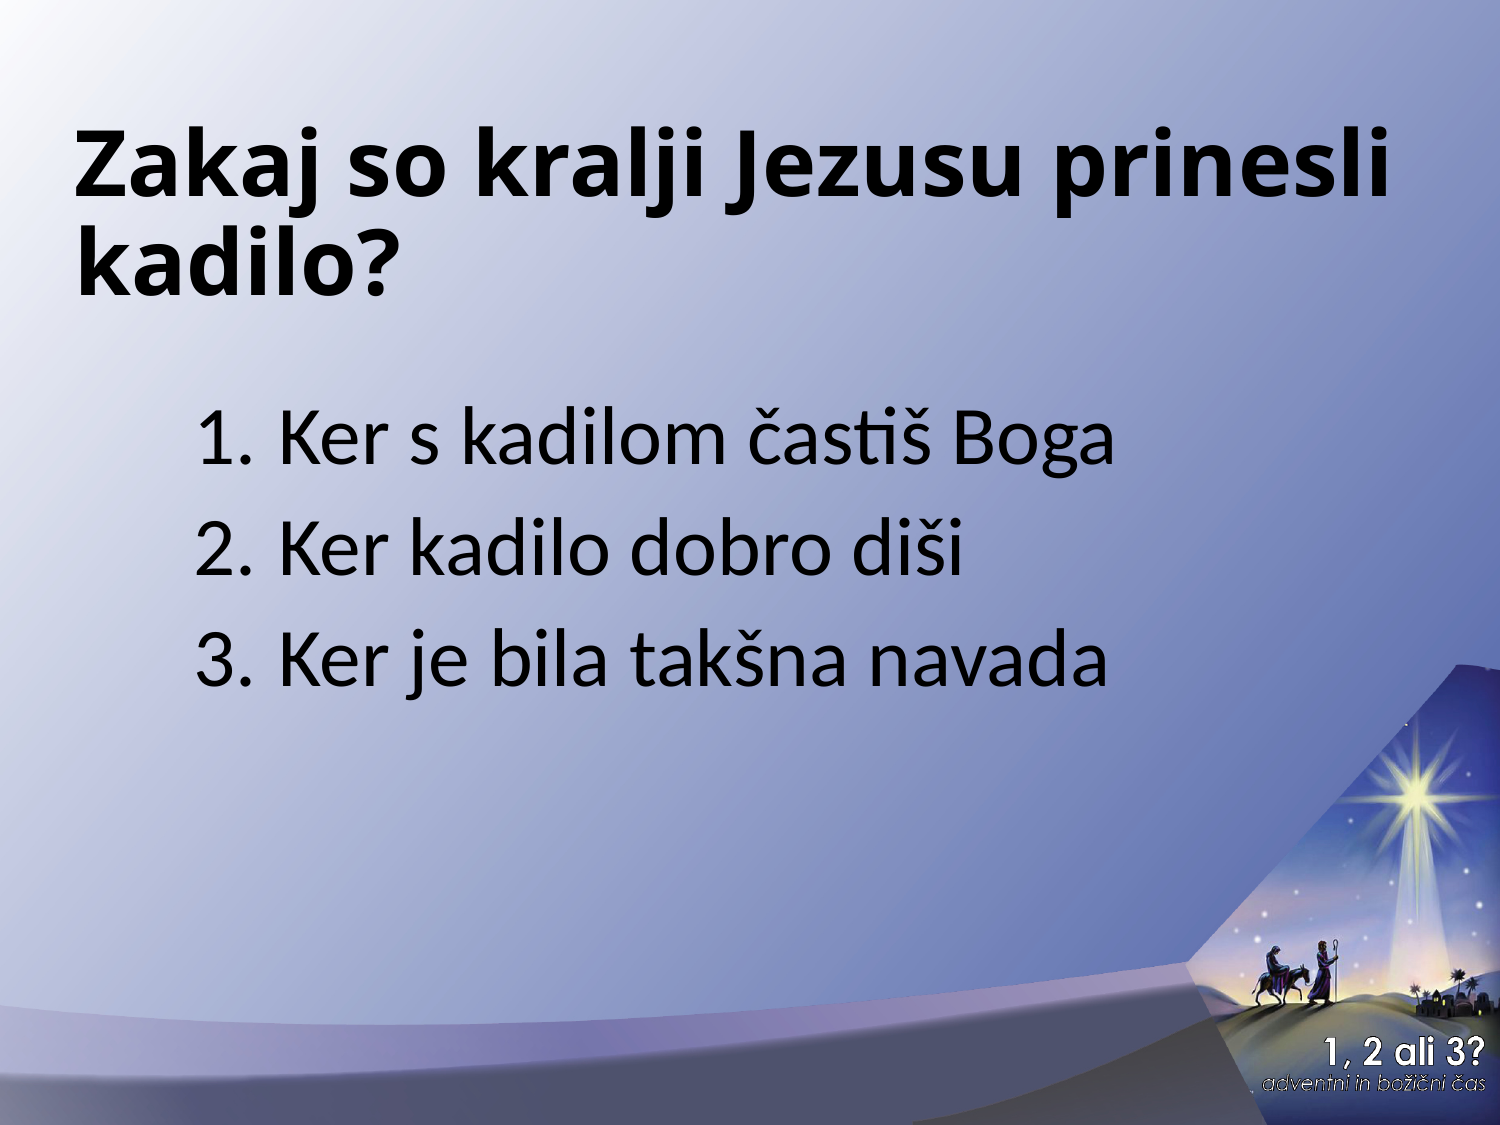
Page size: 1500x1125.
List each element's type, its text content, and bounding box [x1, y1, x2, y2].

picture [0, 0, 1500, 1125]
title Zakaj so kralji Jezusu prinesli kadilo? [59, 168, 1478, 386]
list Ker s kadilom častiš Boga Ker kadilo dobro diši Ker je bila takšna navada [178, 385, 1397, 1014]
